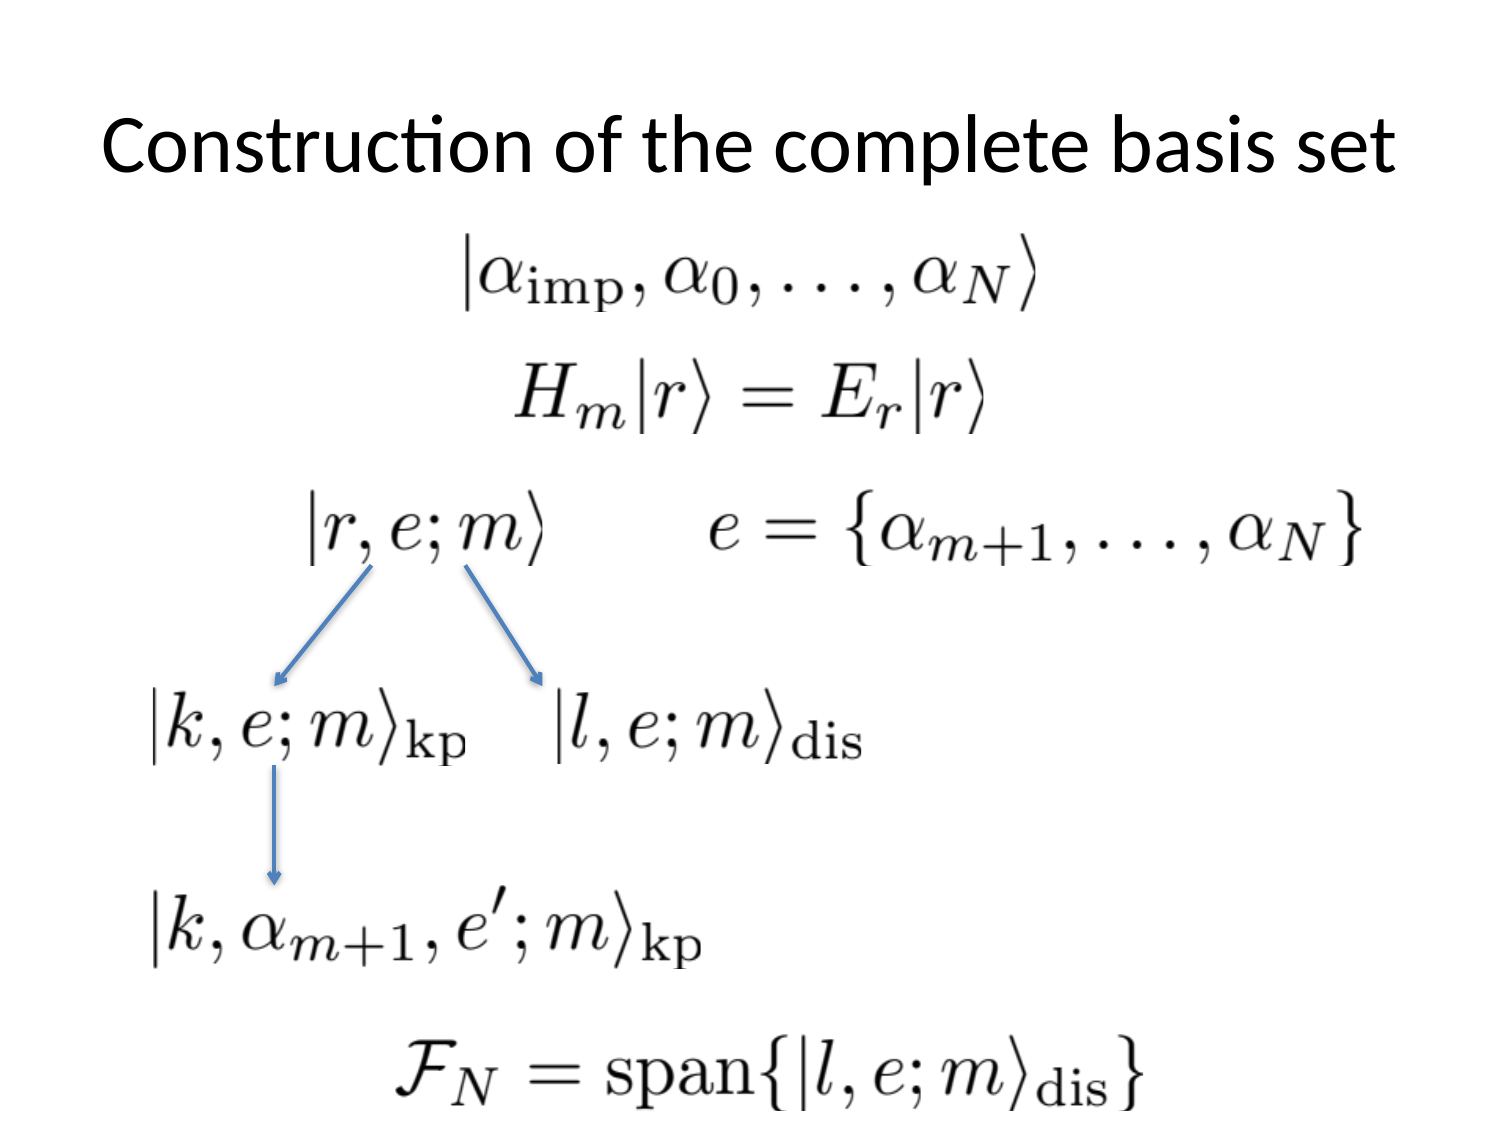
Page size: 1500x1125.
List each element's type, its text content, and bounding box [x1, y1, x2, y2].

picture [152, 685, 466, 766]
picture [308, 487, 543, 566]
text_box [465, 564, 543, 687]
picture [514, 356, 984, 434]
picture [394, 1033, 1144, 1111]
picture [557, 685, 862, 764]
picture [709, 487, 1362, 566]
title Construction of the complete basis set [75, 45, 1425, 233]
picture [152, 885, 701, 969]
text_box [273, 564, 372, 687]
picture [464, 232, 1036, 312]
